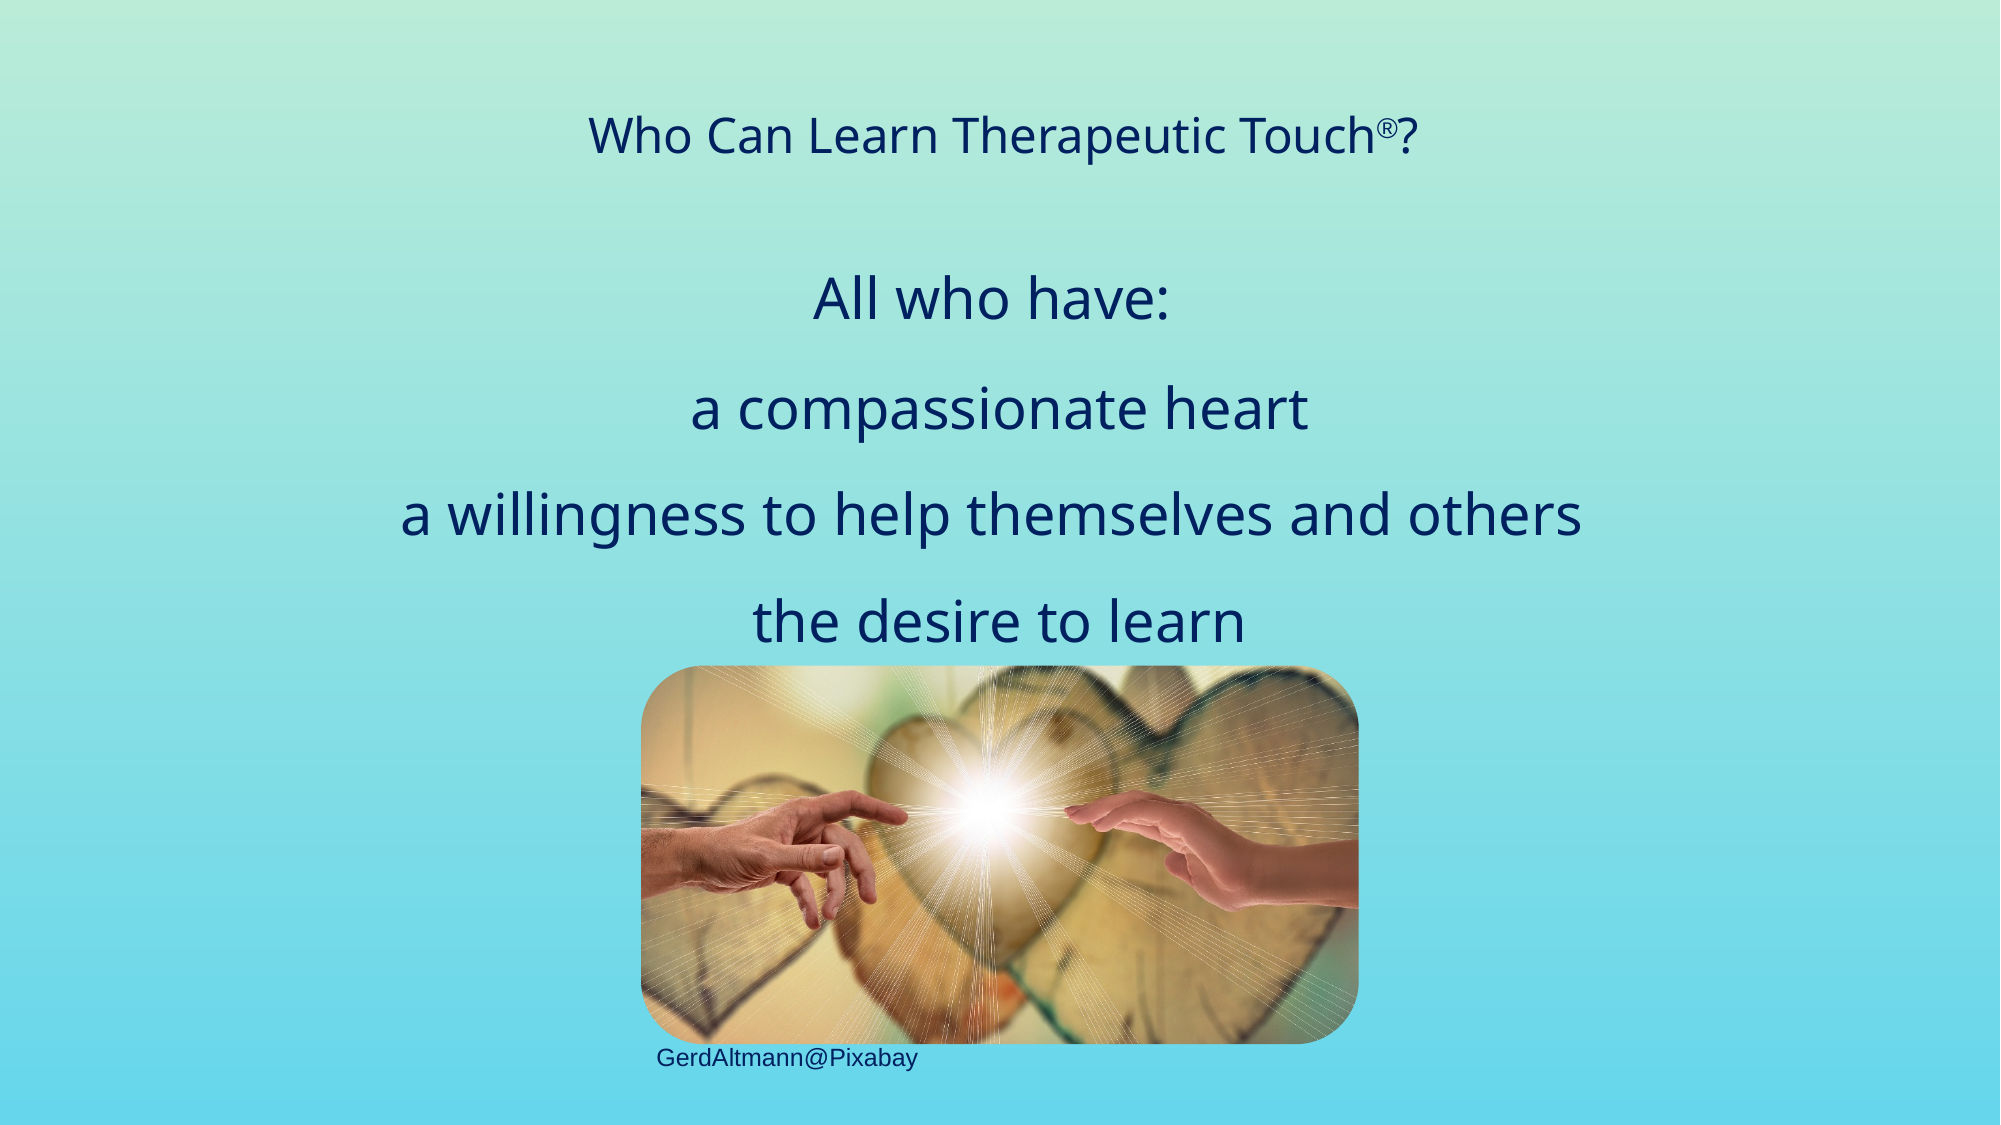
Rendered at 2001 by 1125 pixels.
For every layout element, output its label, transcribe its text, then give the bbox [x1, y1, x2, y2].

text_box All who have: a compassionate heart a willingness to help themselves and others the desire to learn [355, 254, 1644, 666]
title Who Can Learn Therapeutic Touch®? [103, 42, 1904, 225]
picture [640, 665, 1359, 1045]
text_box GerdAltmann@Pixabay [641, 1053, 934, 1080]
